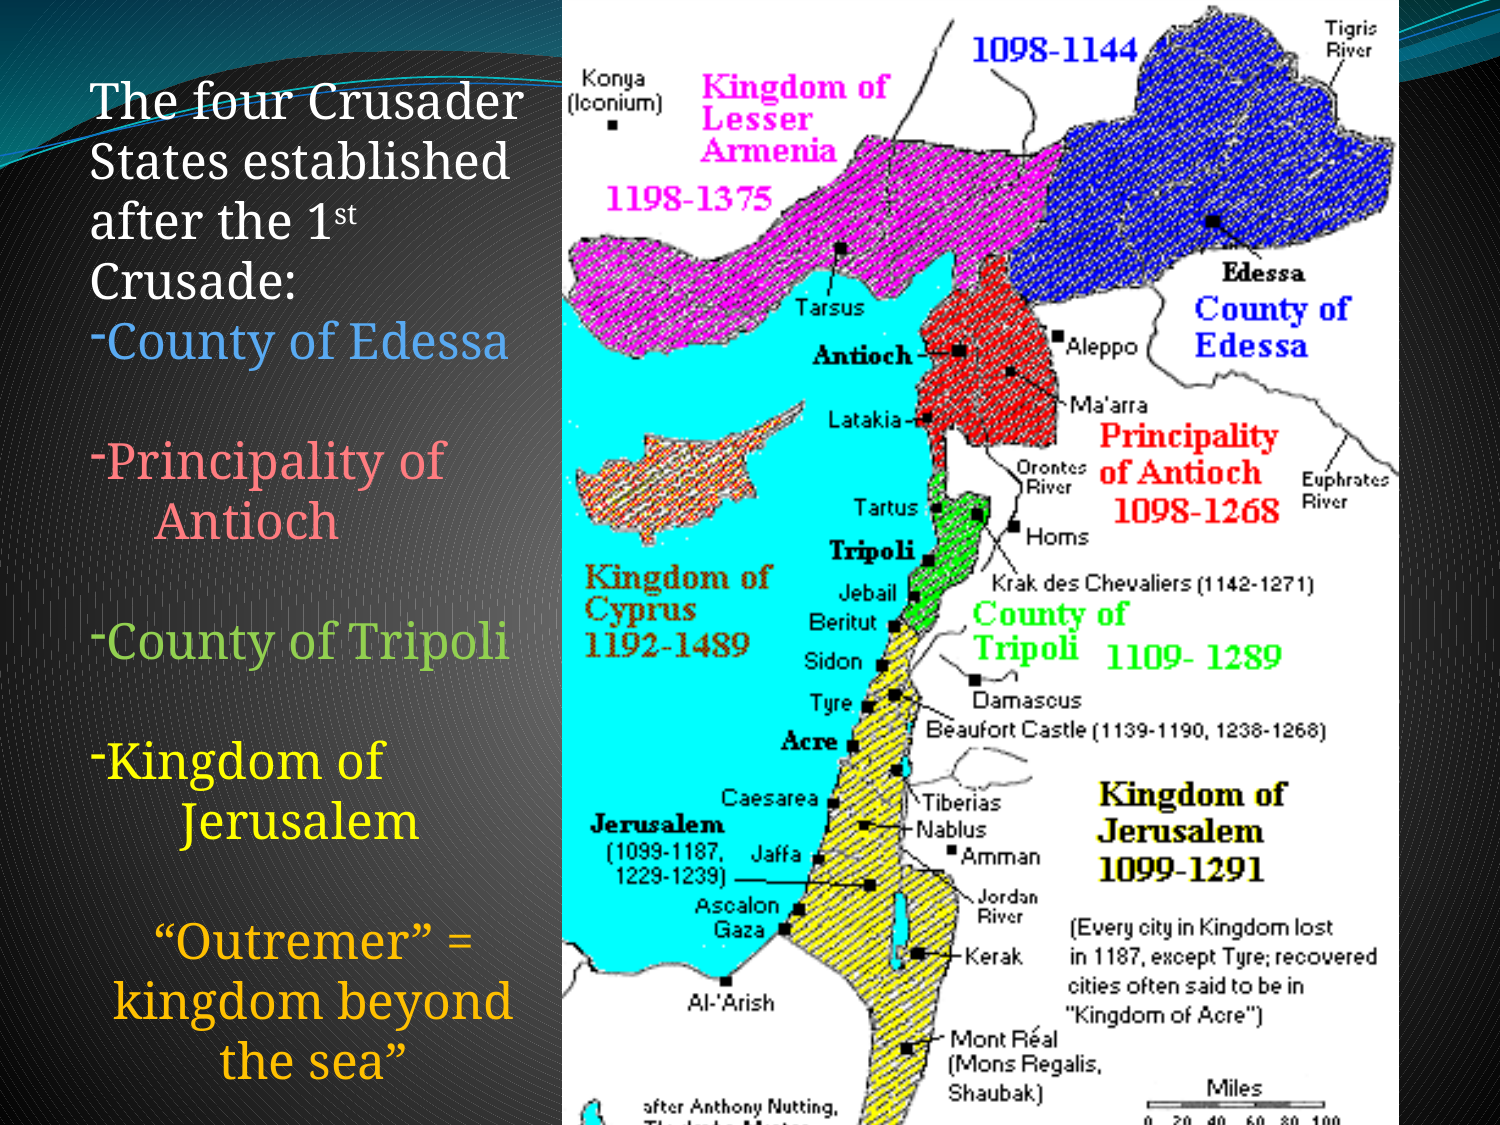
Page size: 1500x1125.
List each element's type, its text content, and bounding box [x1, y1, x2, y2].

text_box The four Crusader States established after the 1st Crusade: County of Edessa Principality of Antioch County of Tripoli Kingdom of Jerusalem “Outremer” = kingdom beyond the sea” [74, 62, 553, 1098]
picture [562, 0, 1399, 1125]
